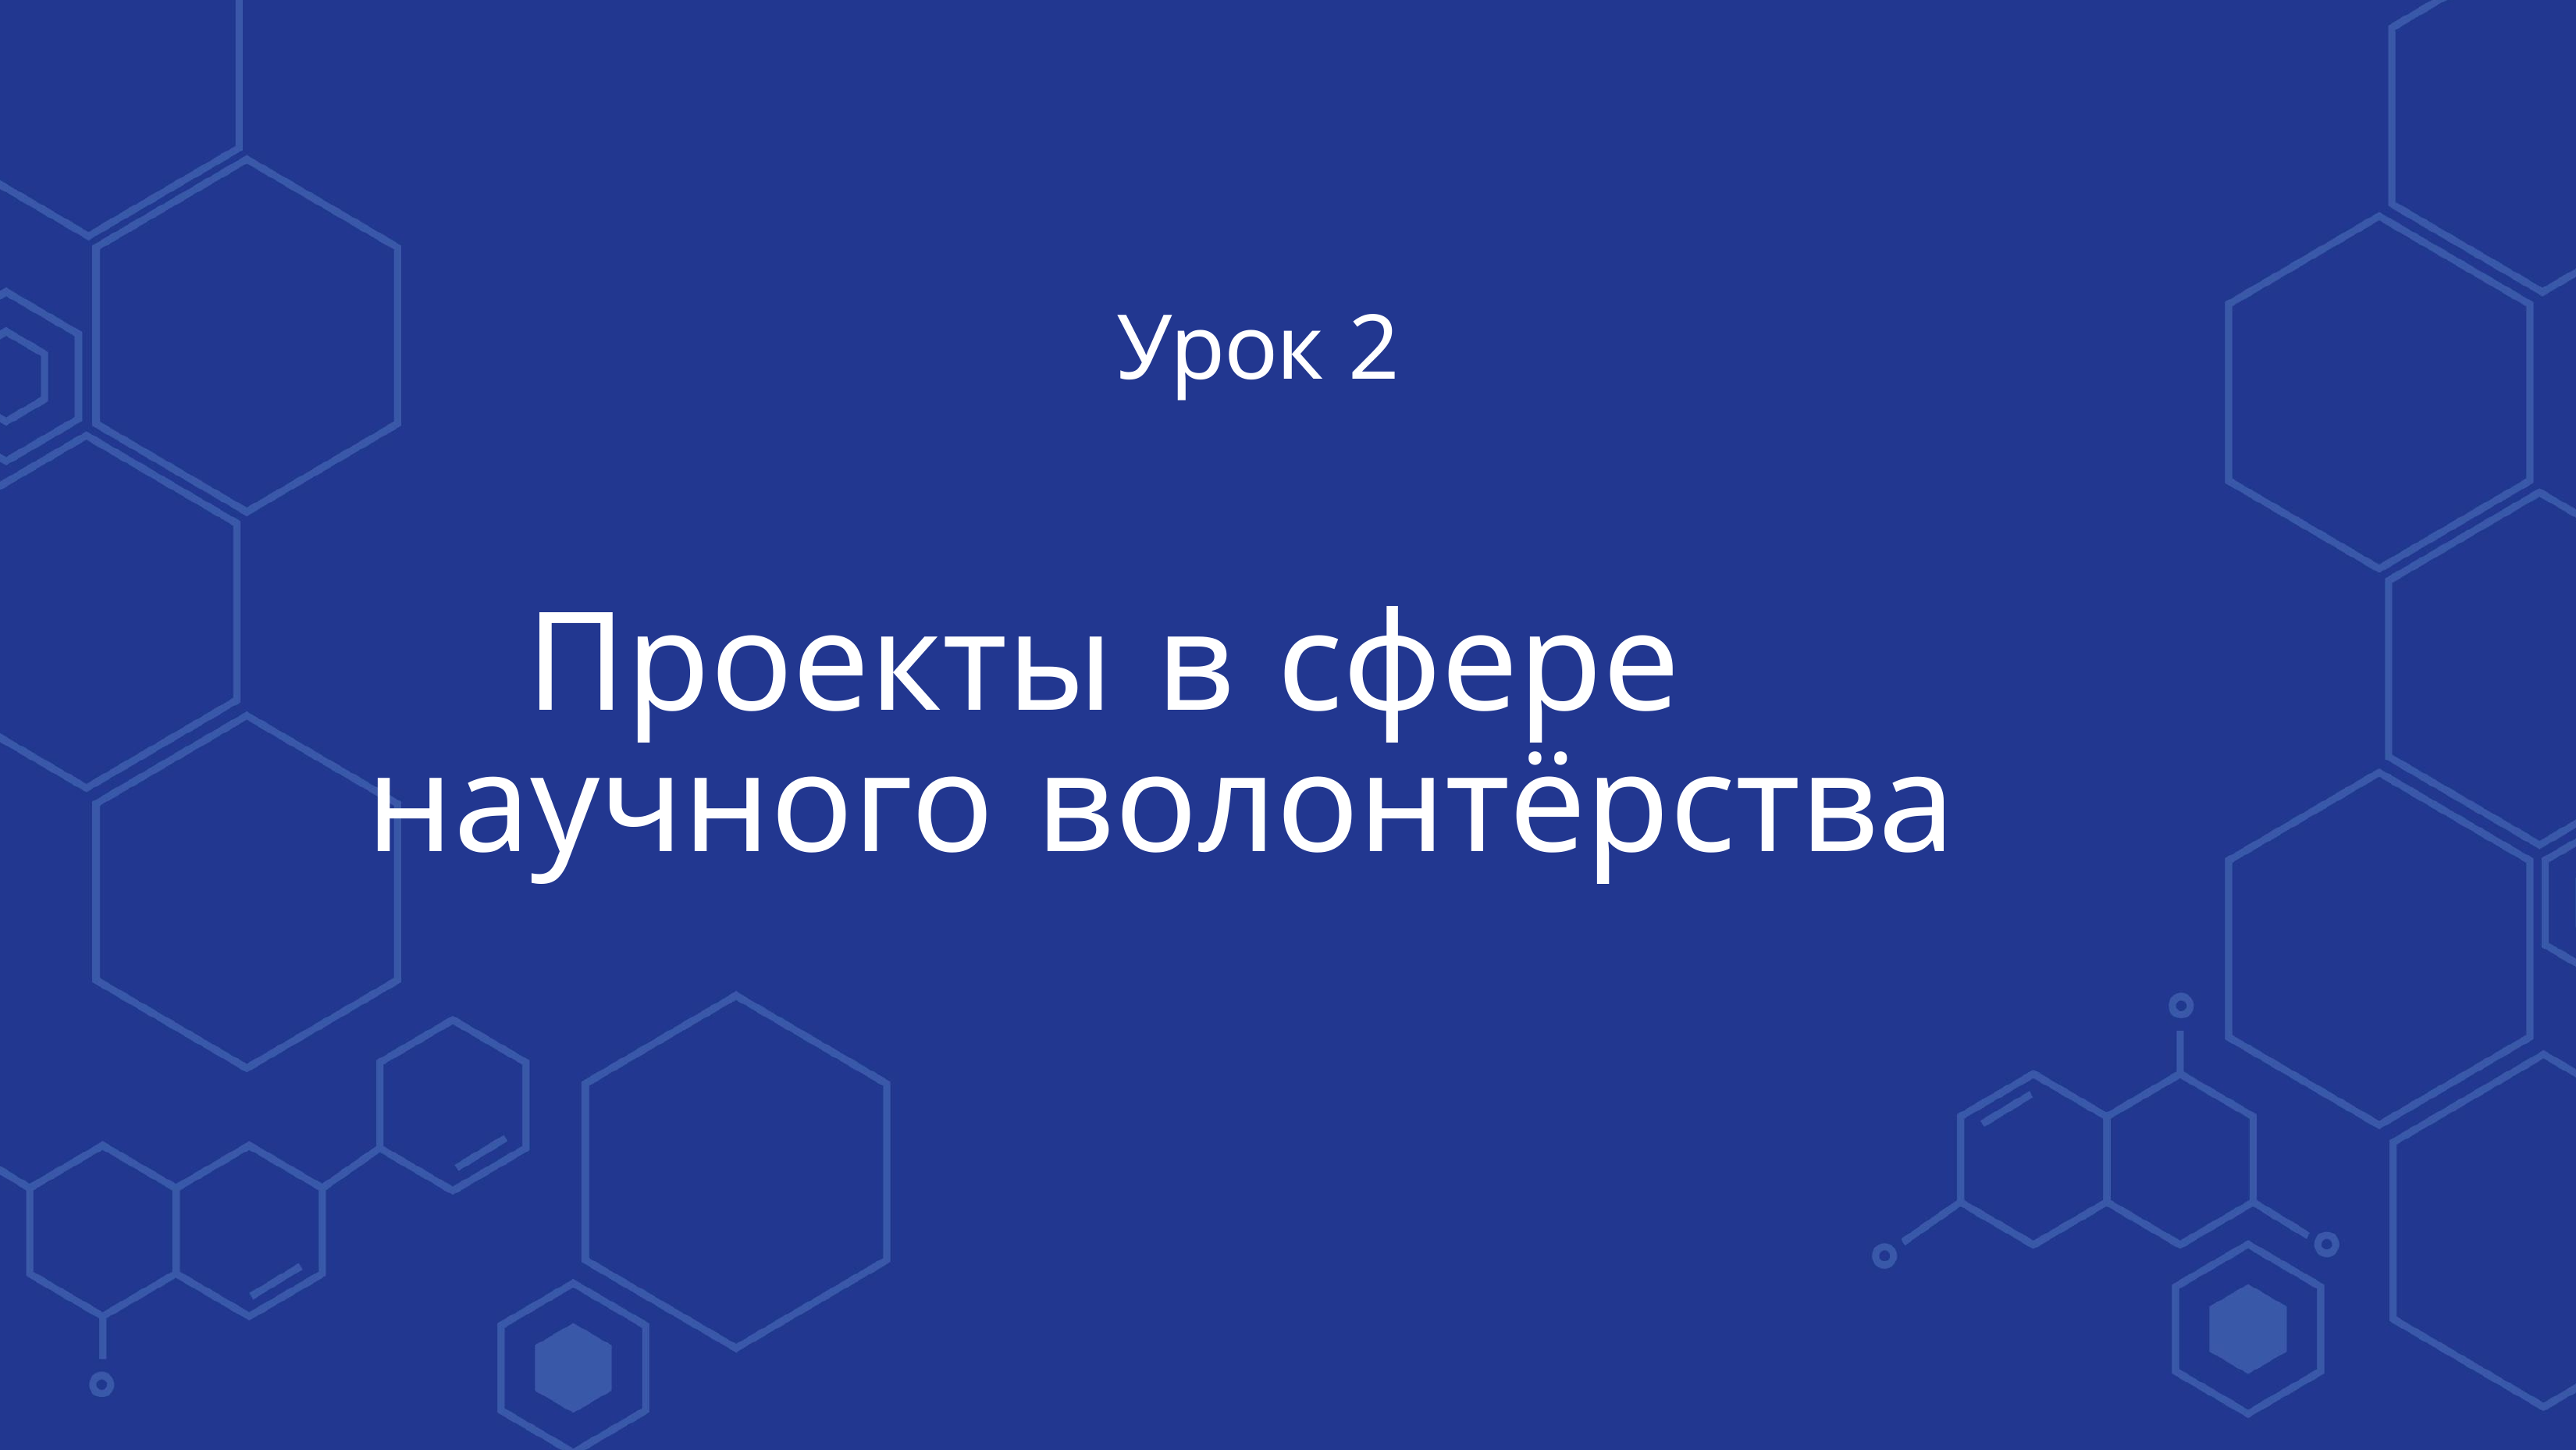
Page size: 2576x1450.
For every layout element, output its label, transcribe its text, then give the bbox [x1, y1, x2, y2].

text_box Проекты в сфере научного волонтёрства [366, 586, 2208, 879]
text_box [0, 0, 2576, 1450]
text_box Урок 2 [1115, 299, 1460, 397]
